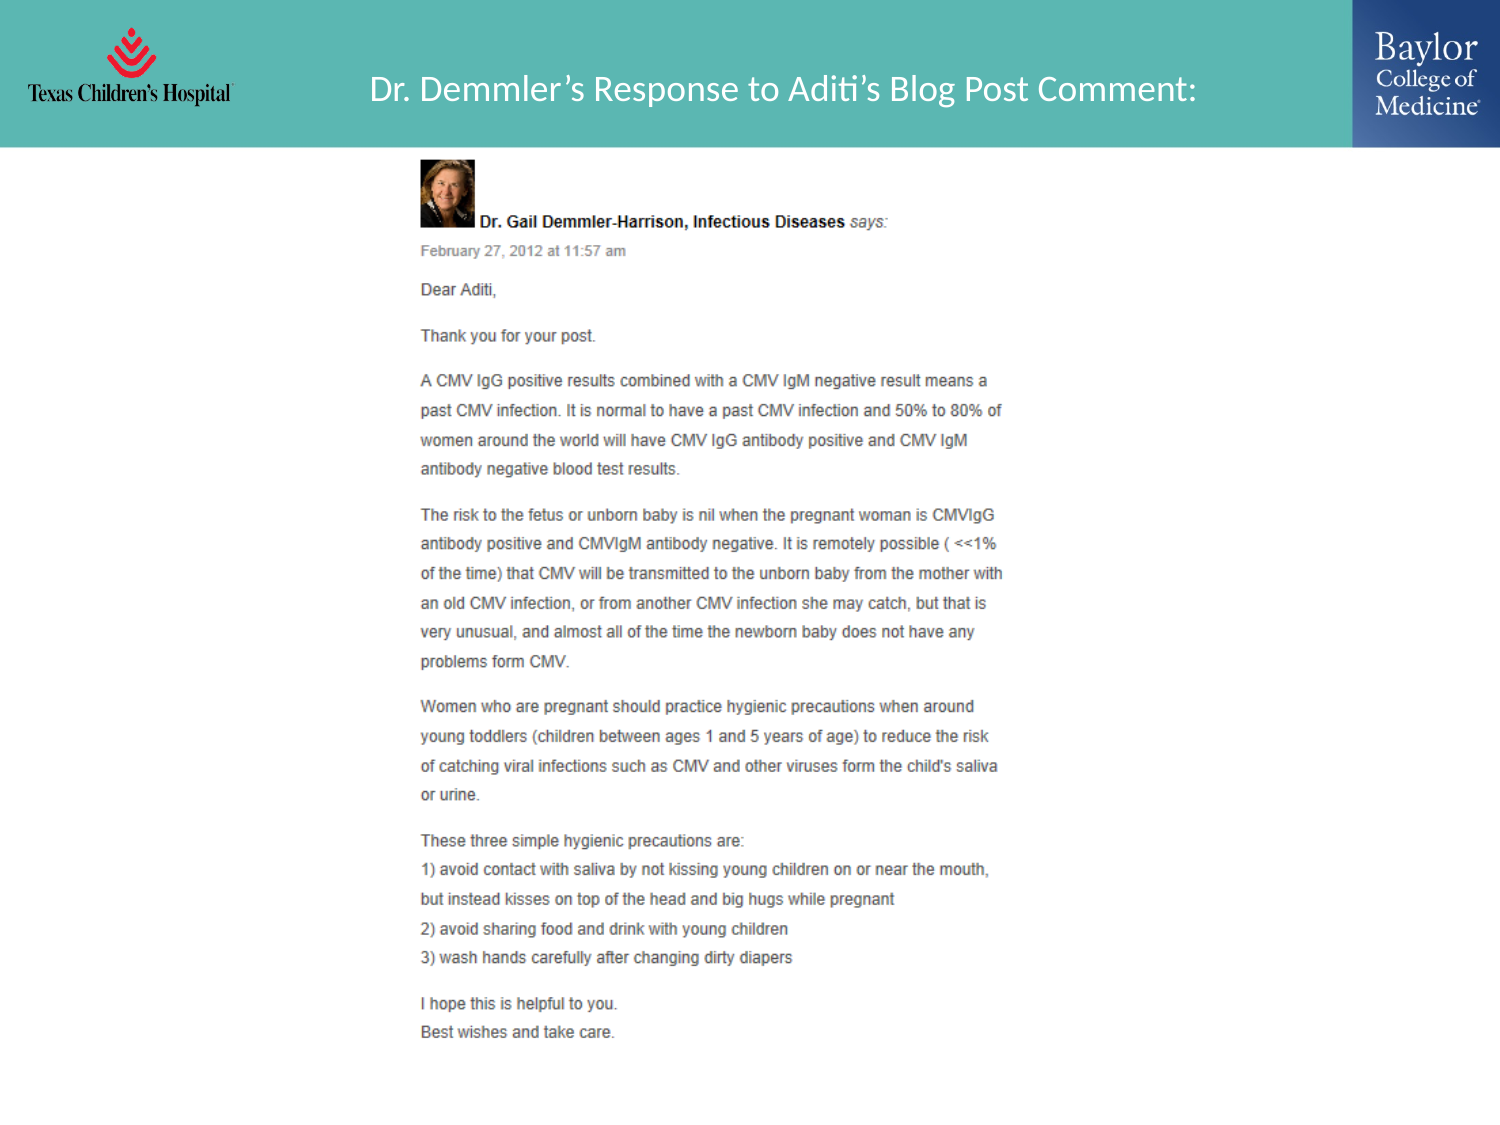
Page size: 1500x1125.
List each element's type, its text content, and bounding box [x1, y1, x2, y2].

text_box Dr. Demmler’s Response to Aditi’s Blog Post Comment: [354, 56, 1214, 117]
picture [0, 0, 1500, 1125]
